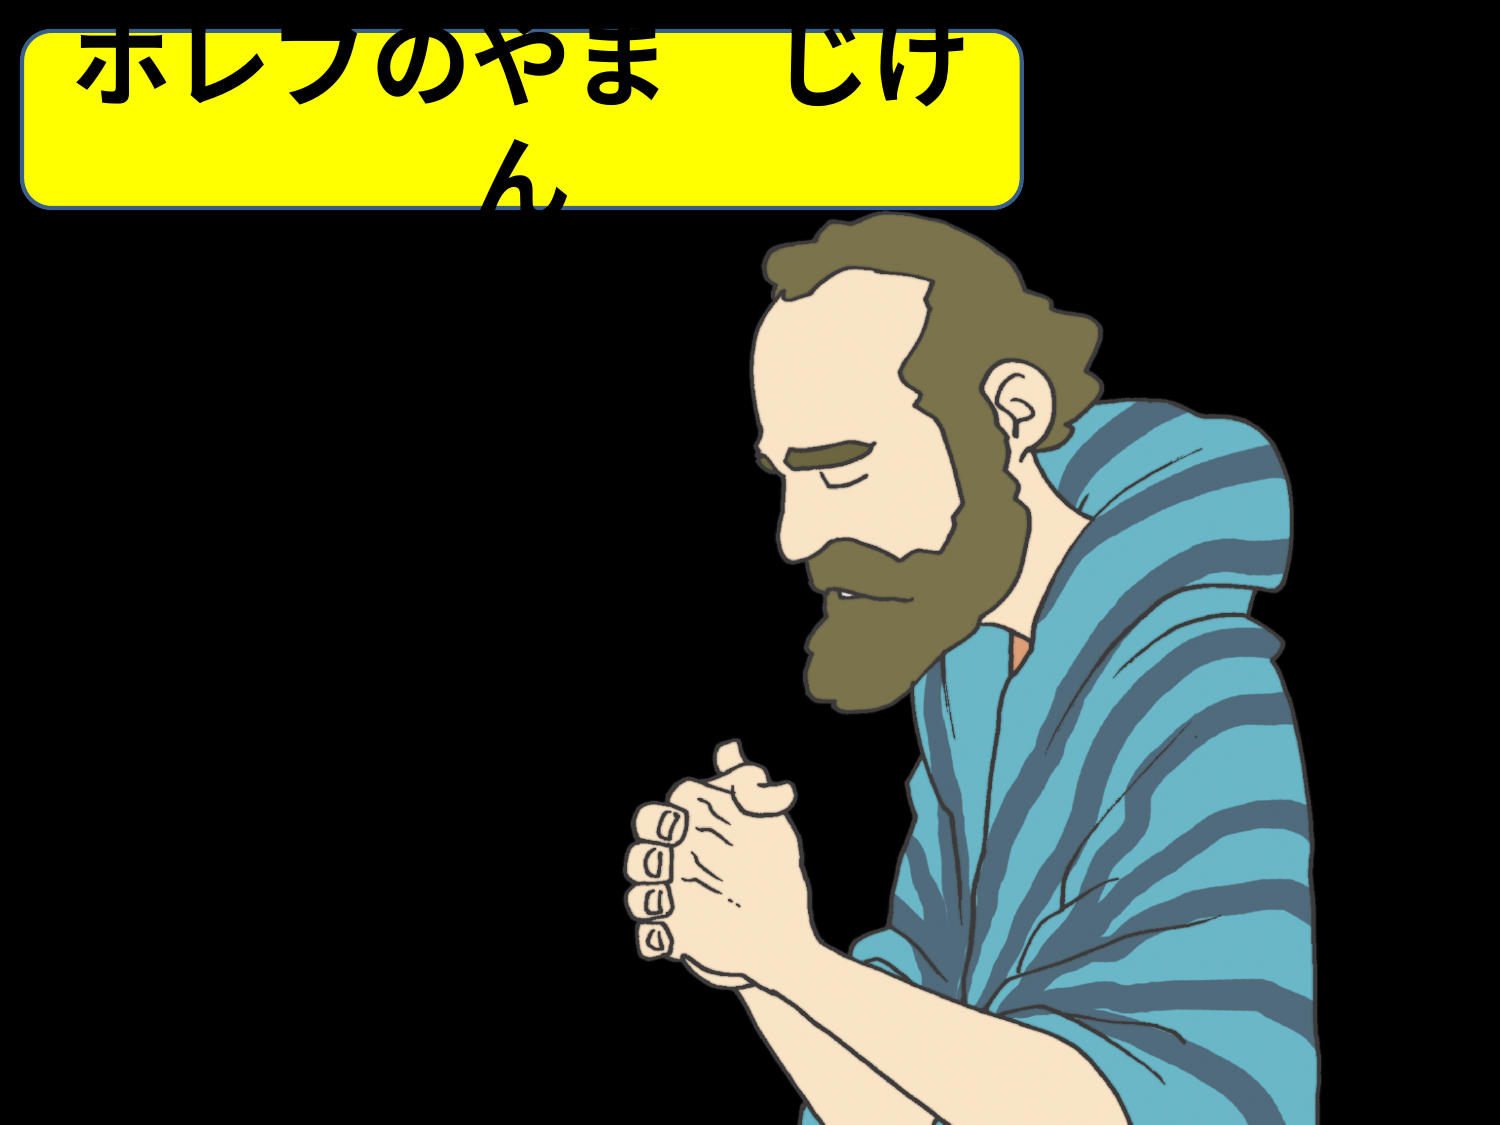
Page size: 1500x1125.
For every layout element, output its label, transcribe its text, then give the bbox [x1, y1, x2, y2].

picture [619, 207, 1326, 1125]
text_box ホレブのやま じけん [19, 28, 1024, 211]
